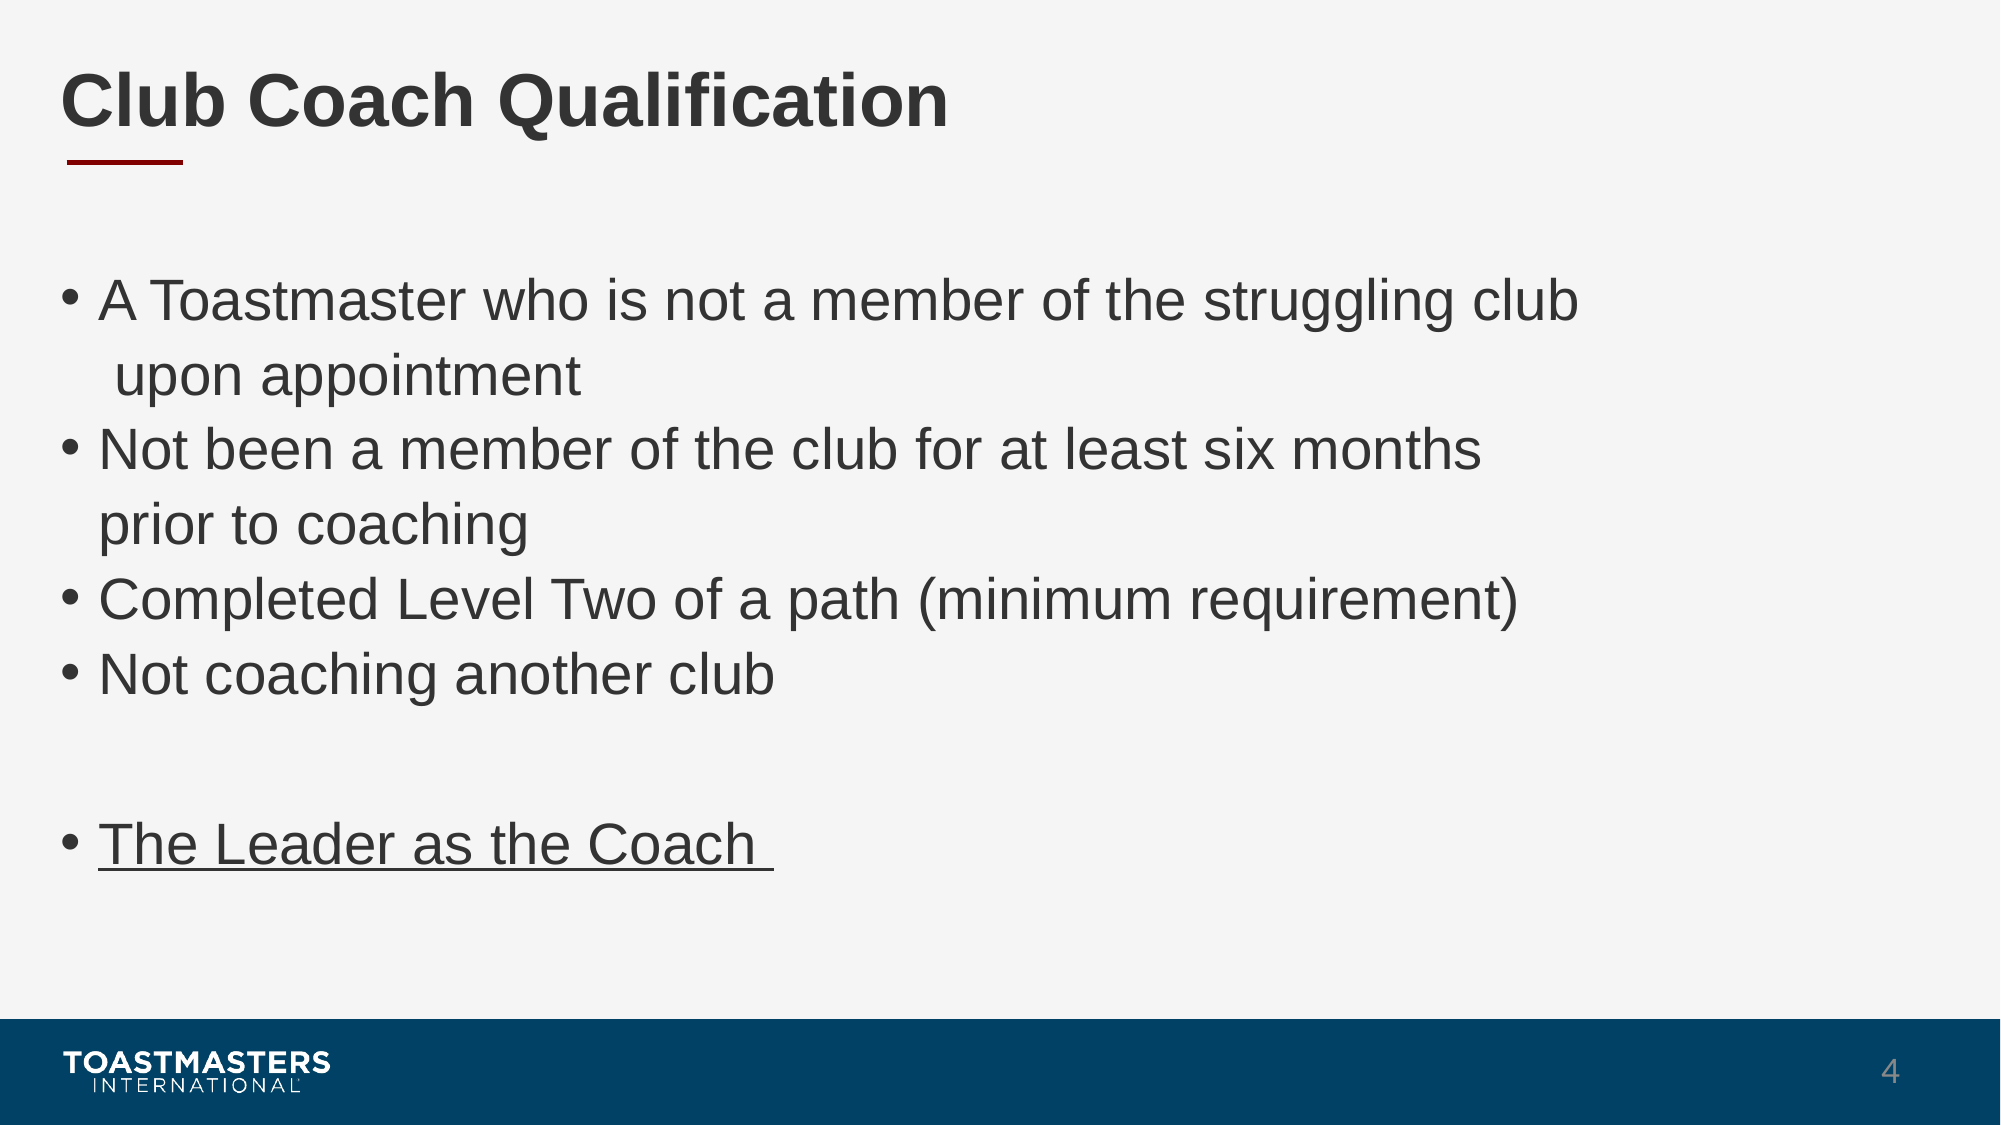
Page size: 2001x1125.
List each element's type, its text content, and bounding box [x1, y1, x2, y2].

text_box A Toastmaster who is not a member of the struggling club upon appointment Not been a member of the club for at least six months prior to coaching Completed Level Two of a path (minimum requirement) Not coaching another club The Leader as the Coach [58, 246, 1584, 877]
slide_number 4 [1440, 1046, 1900, 1125]
title Club Coach Qualification [58, 48, 955, 239]
picture [51, 1036, 343, 1103]
